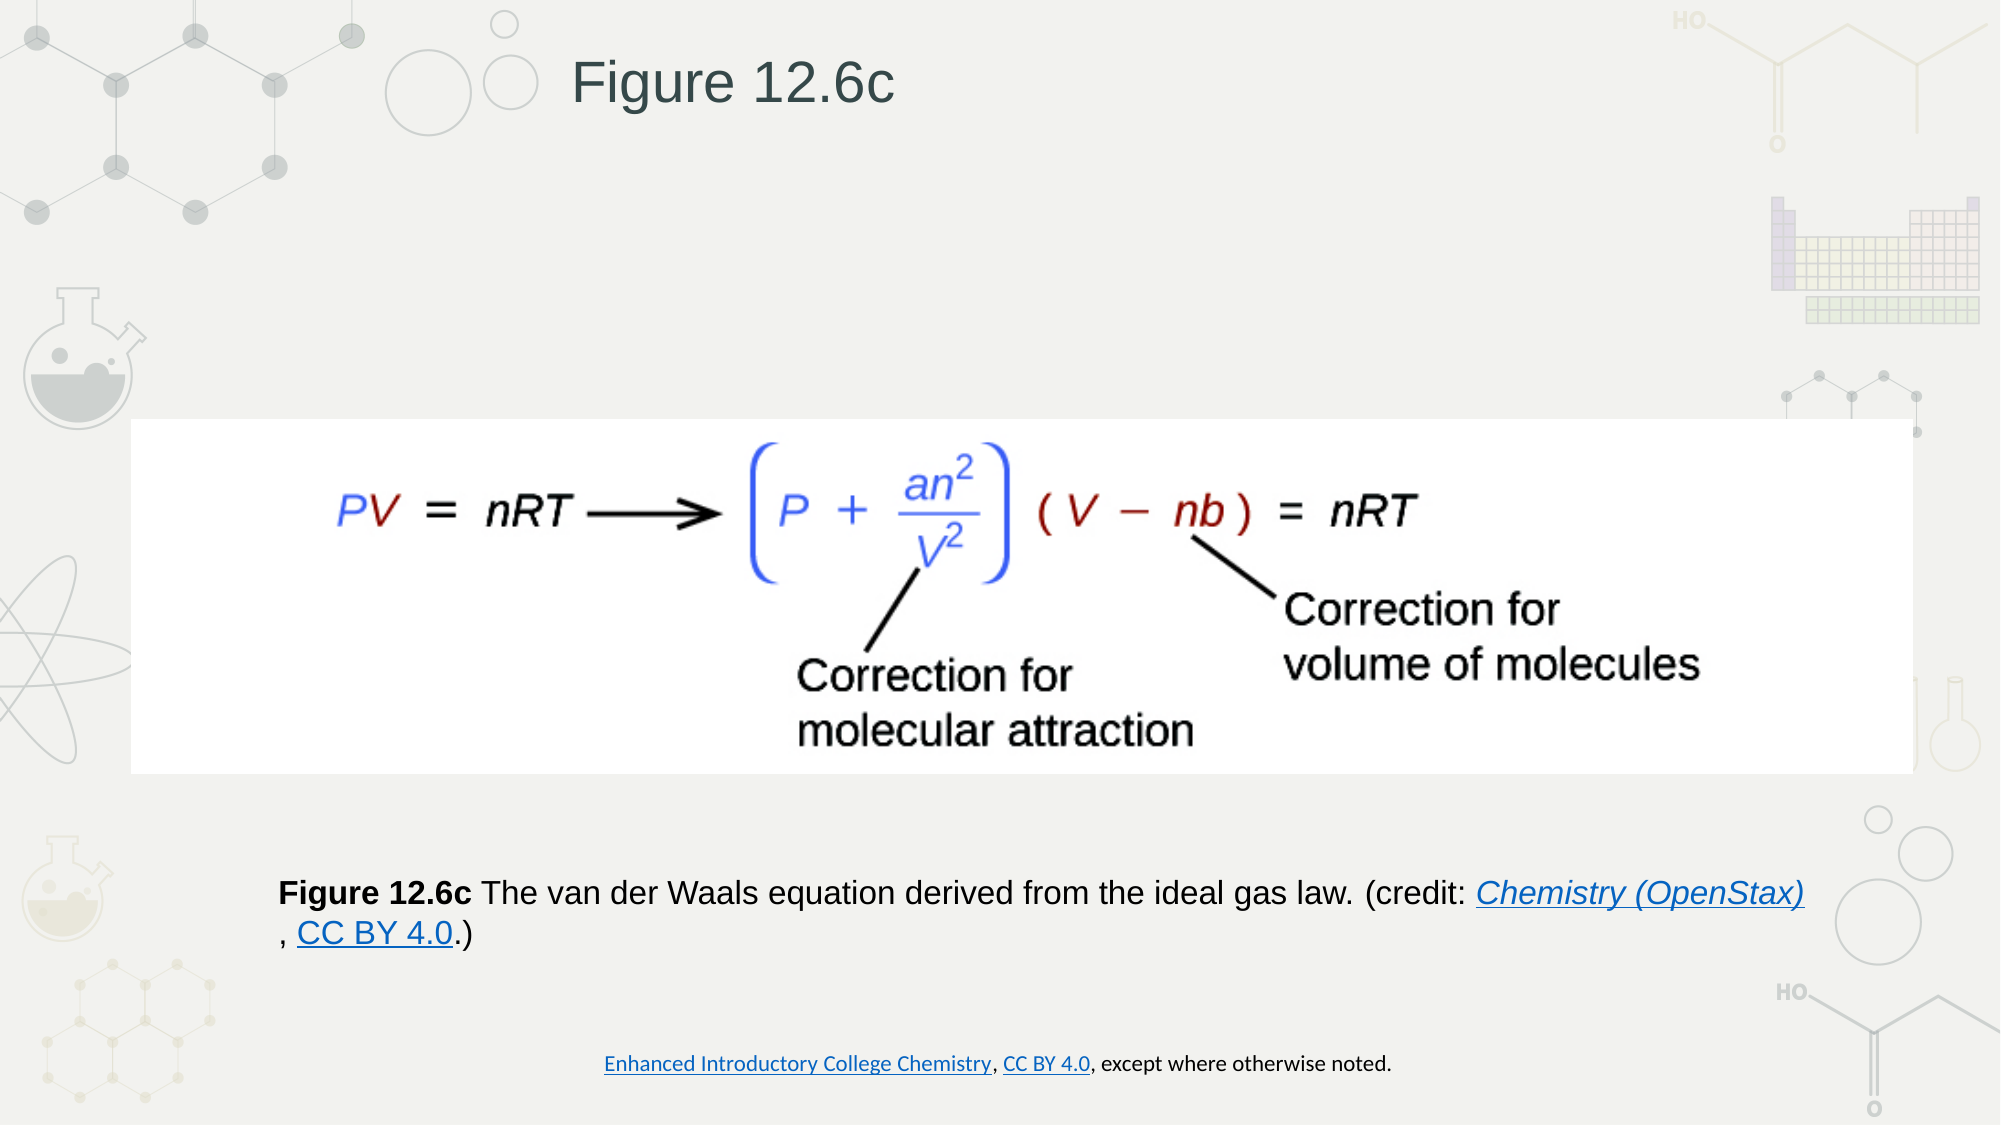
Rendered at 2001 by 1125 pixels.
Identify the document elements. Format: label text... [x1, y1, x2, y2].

picture [0, 0, 2001, 1125]
list Figure 12.6c The van der Waals equation derived from the ideal gas law. (credit: Chemistry (OpenStax), CC BY 4.0.) [263, 863, 1828, 977]
title Figure 12.6c [556, 16, 1202, 123]
